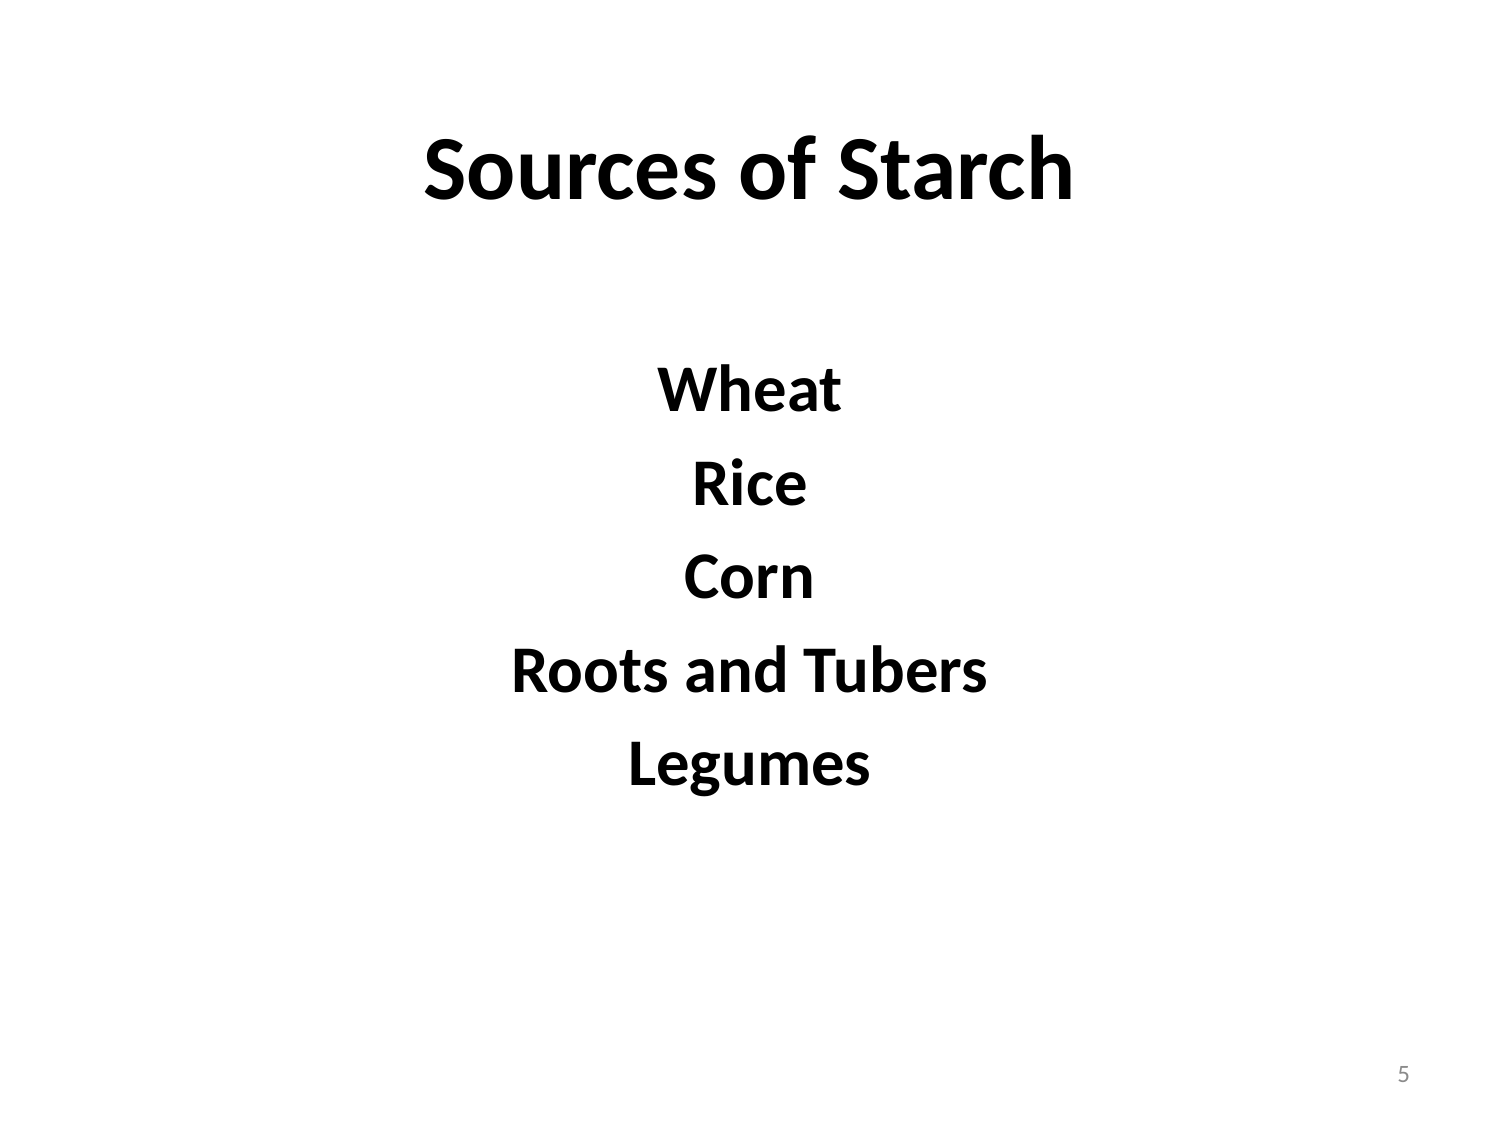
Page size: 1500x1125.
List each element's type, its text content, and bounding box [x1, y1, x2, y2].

slide_number 5 [1074, 1042, 1425, 1103]
subtitle Wheat Rice Corn Roots and Tubers Legumes [225, 337, 1275, 925]
title Sources of Starch [112, 50, 1388, 275]
